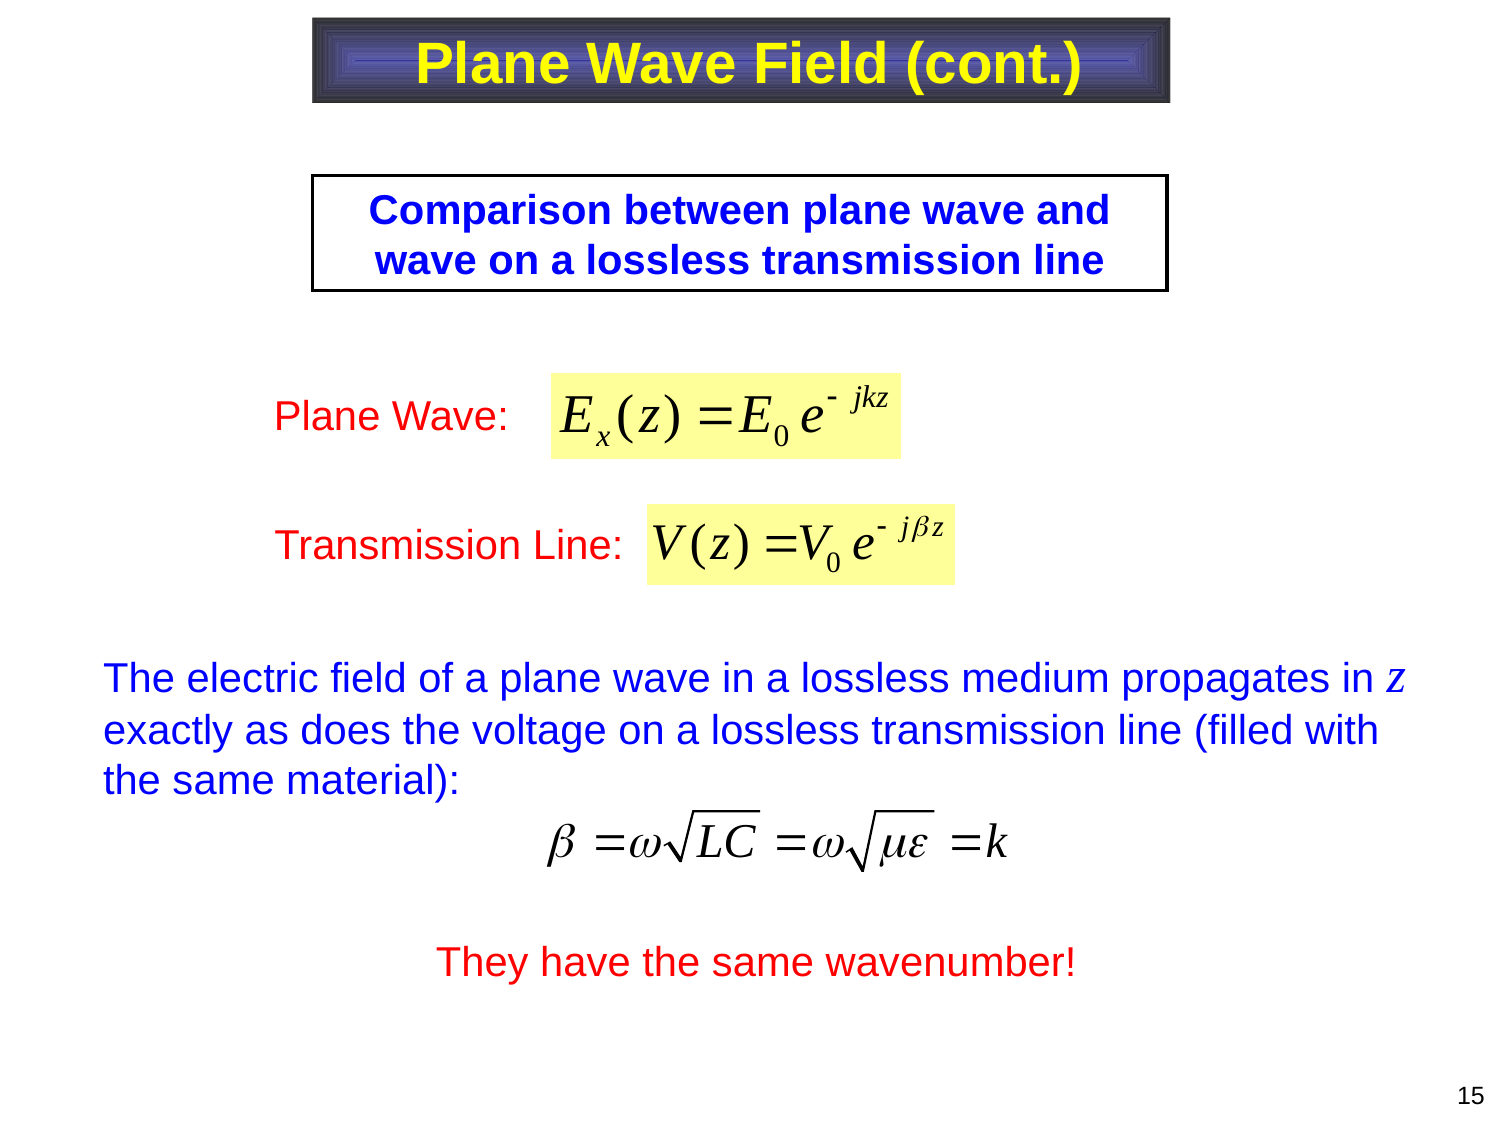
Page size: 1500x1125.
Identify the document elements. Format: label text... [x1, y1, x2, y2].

text_box The electric field of a plane wave in a lossless medium propagates in z exactly as does the voltage on a lossless transmission line (filled with the same material): [88, 635, 1425, 810]
text_box Comparison between plane wave and wave on a lossless transmission line [312, 175, 1168, 291]
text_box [538, 800, 1021, 883]
text_box They have the same wavenumber! [421, 926, 1092, 992]
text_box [550, 372, 902, 460]
text_box Plane Wave Field (cont.) [312, 17, 1171, 103]
text_box Transmission Line: [259, 510, 639, 575]
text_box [647, 503, 956, 586]
text_box Plane Wave: [259, 381, 524, 446]
slide_number 15 [1149, 1065, 1500, 1125]
